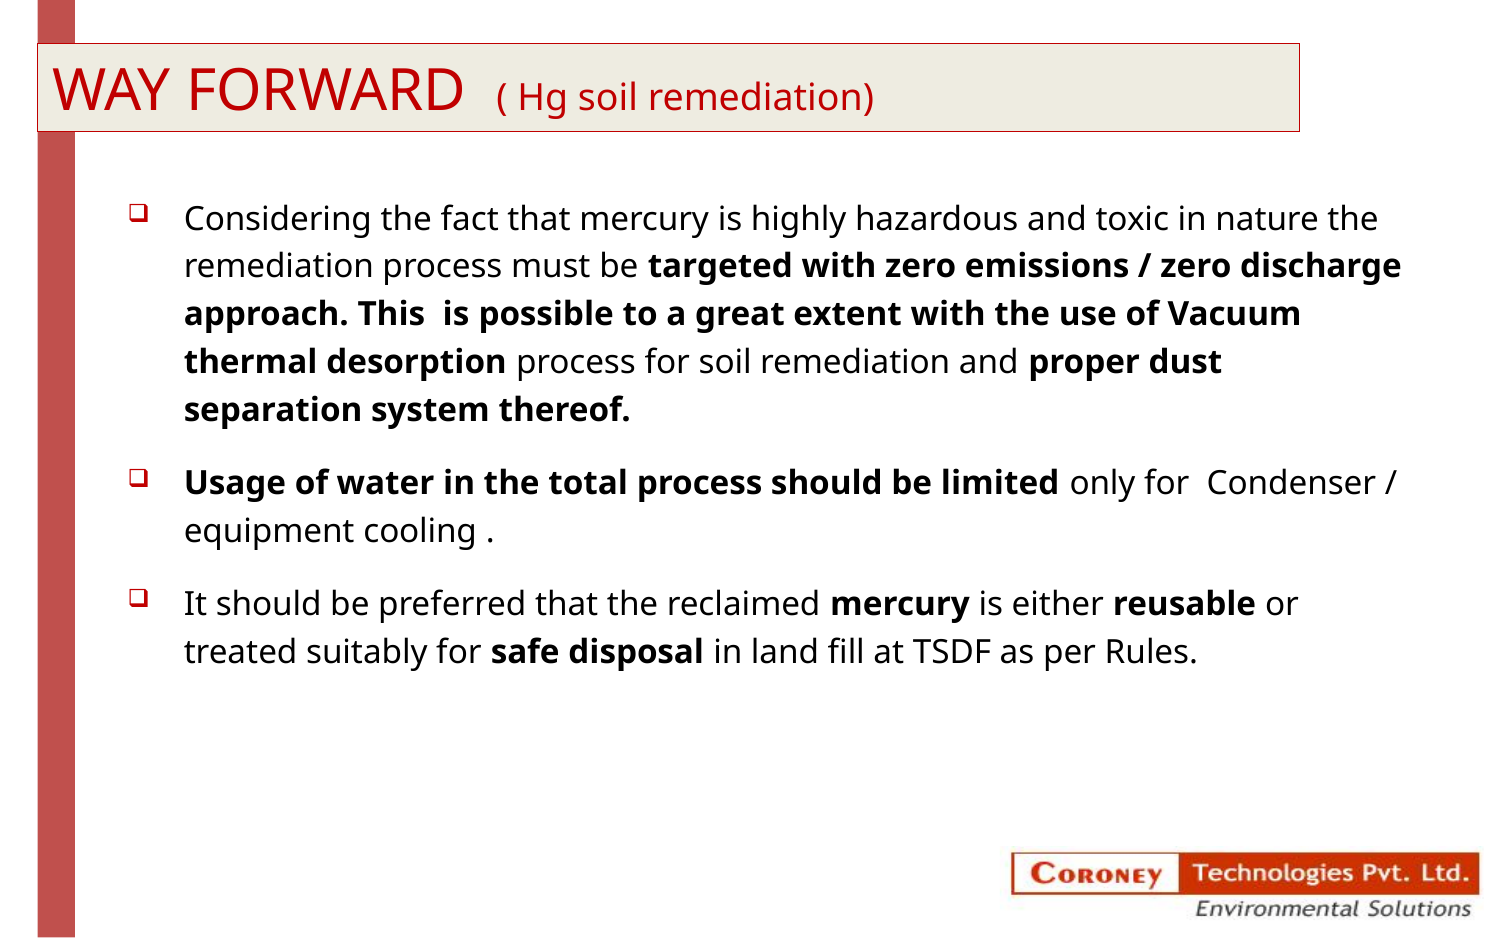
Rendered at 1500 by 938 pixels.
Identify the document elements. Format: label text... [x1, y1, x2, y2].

list Considering the fact that mercury is highly hazardous and toxic in nature the remediation process must be targeted with zero emissions / zero discharge approach. This is possible to a great extent with the use of Vacuum thermal desorption process for soil remediation and proper dust separation system thereof. Usage of water in the total process should be limited only for Condenser / equipment cooling . It should be preferred that the reclaimed mercury is either reusable or treated suitably for safe disposal in land fill at TSDF as per Rules. [112, 181, 1425, 757]
picture [999, 846, 1484, 932]
title WAY FORWARD ( Hg soil remediation) [37, 43, 1300, 132]
